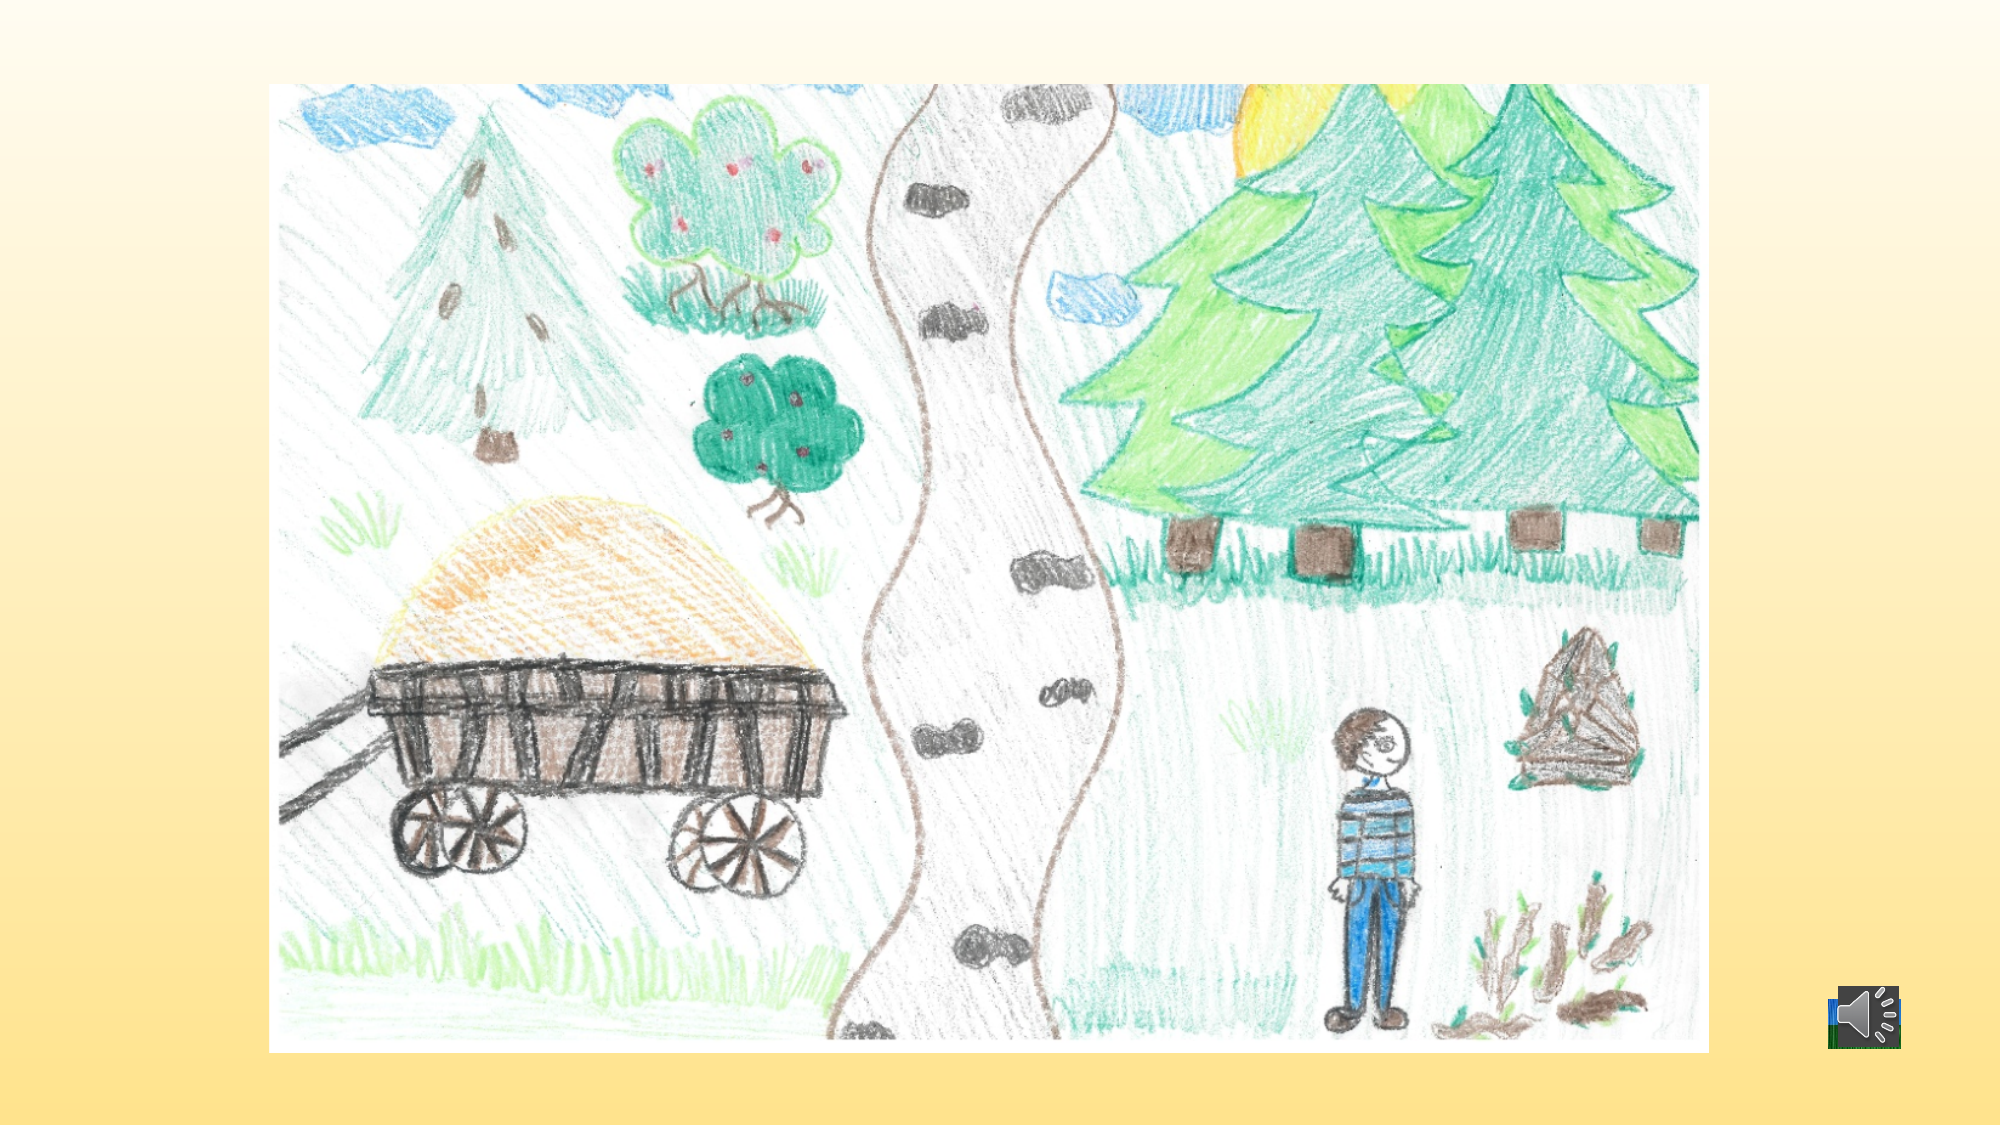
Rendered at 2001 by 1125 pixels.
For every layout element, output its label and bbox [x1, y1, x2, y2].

picture [1828, 984, 1901, 1049]
picture [270, 0, 1709, 1125]
